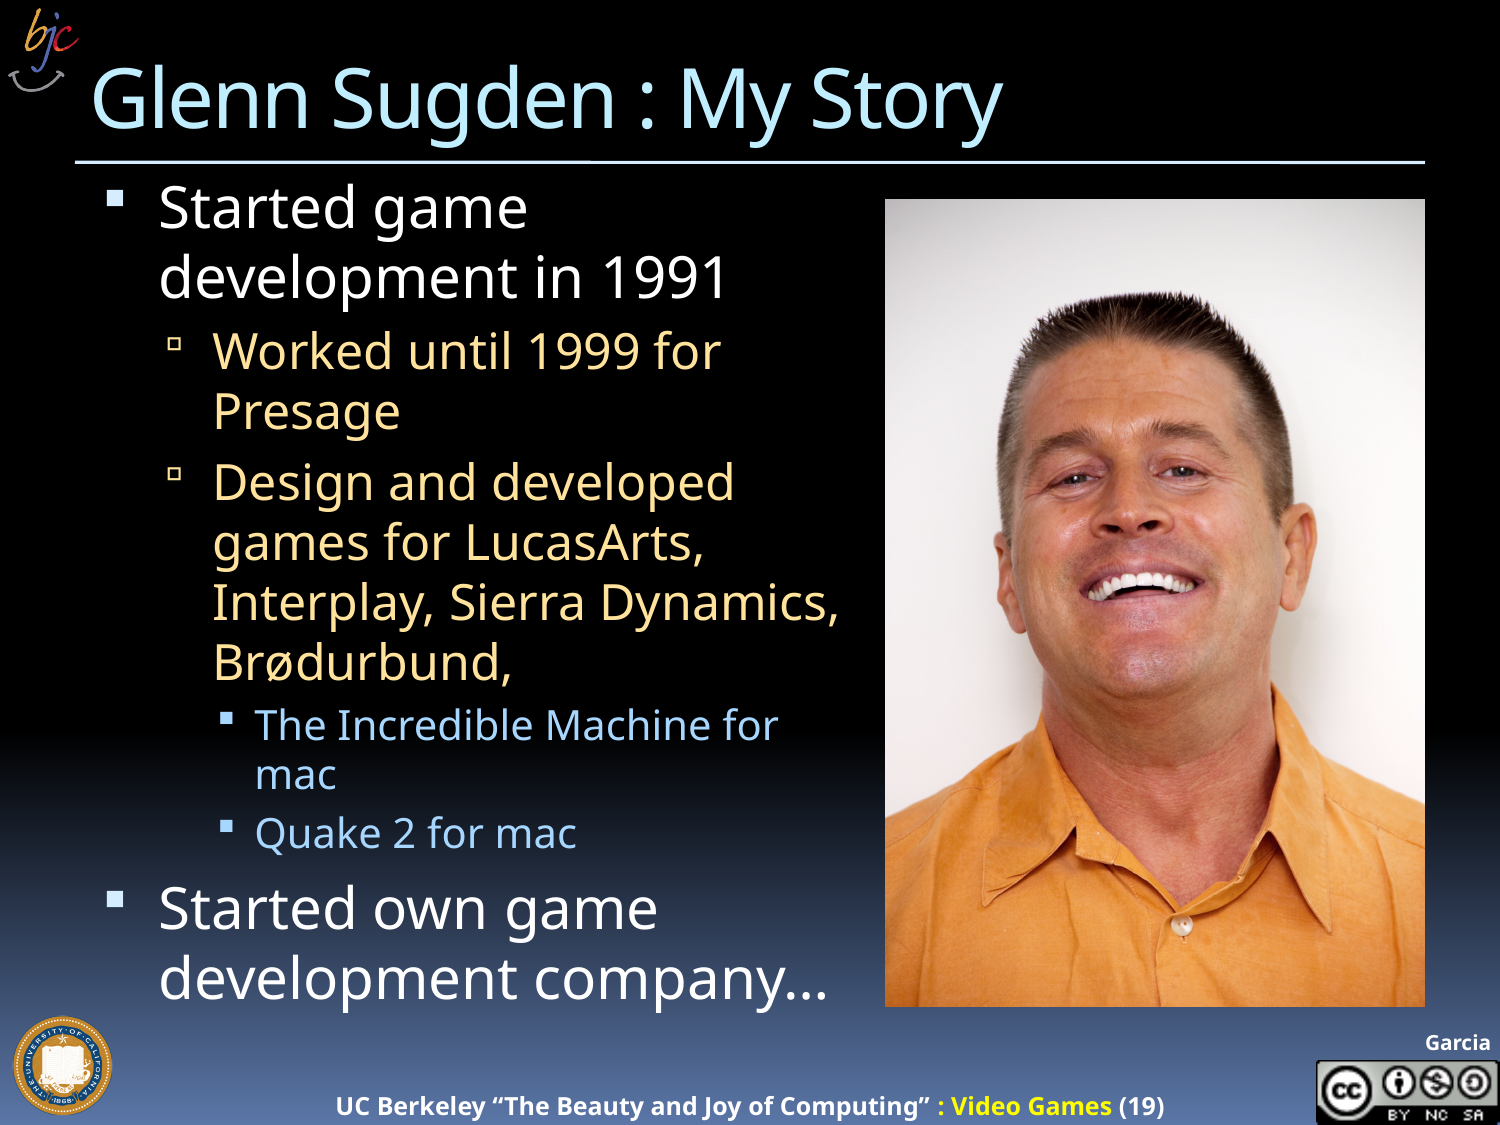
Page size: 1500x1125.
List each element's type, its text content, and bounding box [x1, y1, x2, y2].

picture [1316, 1060, 1500, 1125]
picture [12, 1015, 113, 1116]
picture [8, 8, 79, 92]
list Started game development in 1991 Worked until 1999 for Presage Design and developed games for LucasArts, Interplay, Sierra Dynamics, Brødurbund, The Incredible Machine for mac Quake 2 for mac Started own game development company… [75, 163, 863, 1034]
title Glenn Sugden : My Story [75, 37, 1425, 163]
picture [884, 199, 1426, 1008]
